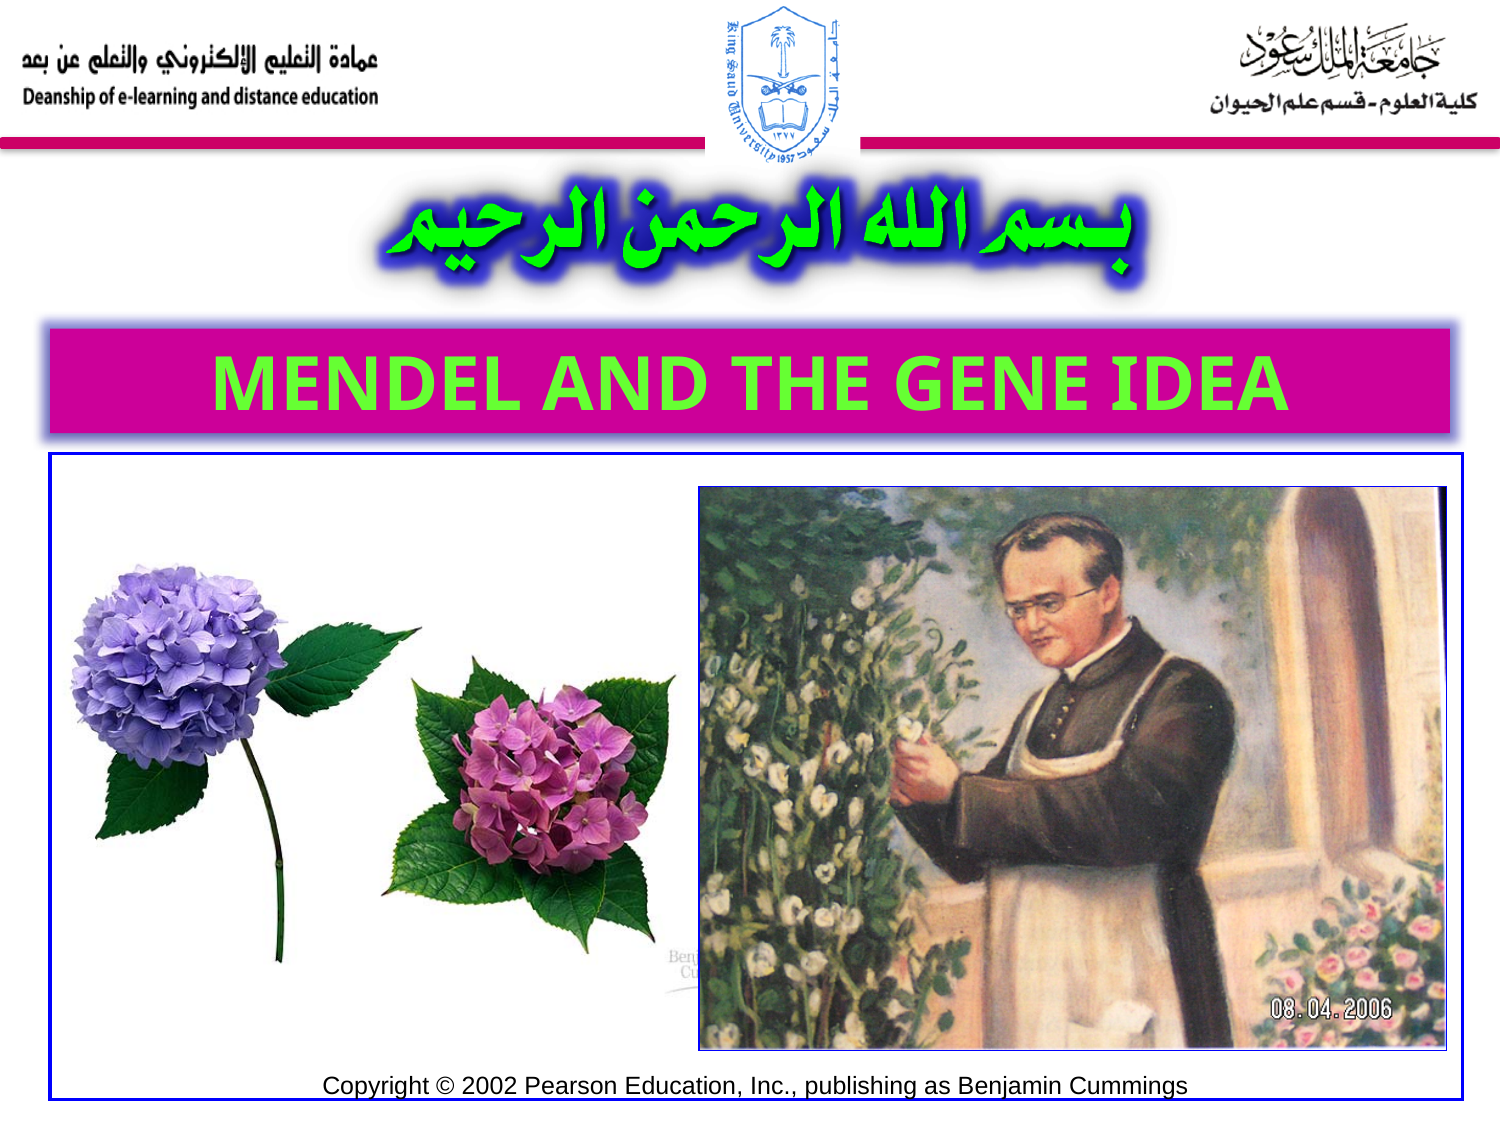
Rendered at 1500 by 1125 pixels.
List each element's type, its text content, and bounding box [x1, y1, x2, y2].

picture [51, 487, 1446, 1051]
picture [324, 124, 1206, 296]
text_box Copyright © 2002 Pearson Education, Inc., publishing as Benjamin Cummings [49, 1062, 1463, 1125]
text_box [0, 0, 1500, 168]
text_box [49, 453, 1463, 1062]
text_box MENDEL AND THE GENE IDEA [50, 328, 1450, 434]
